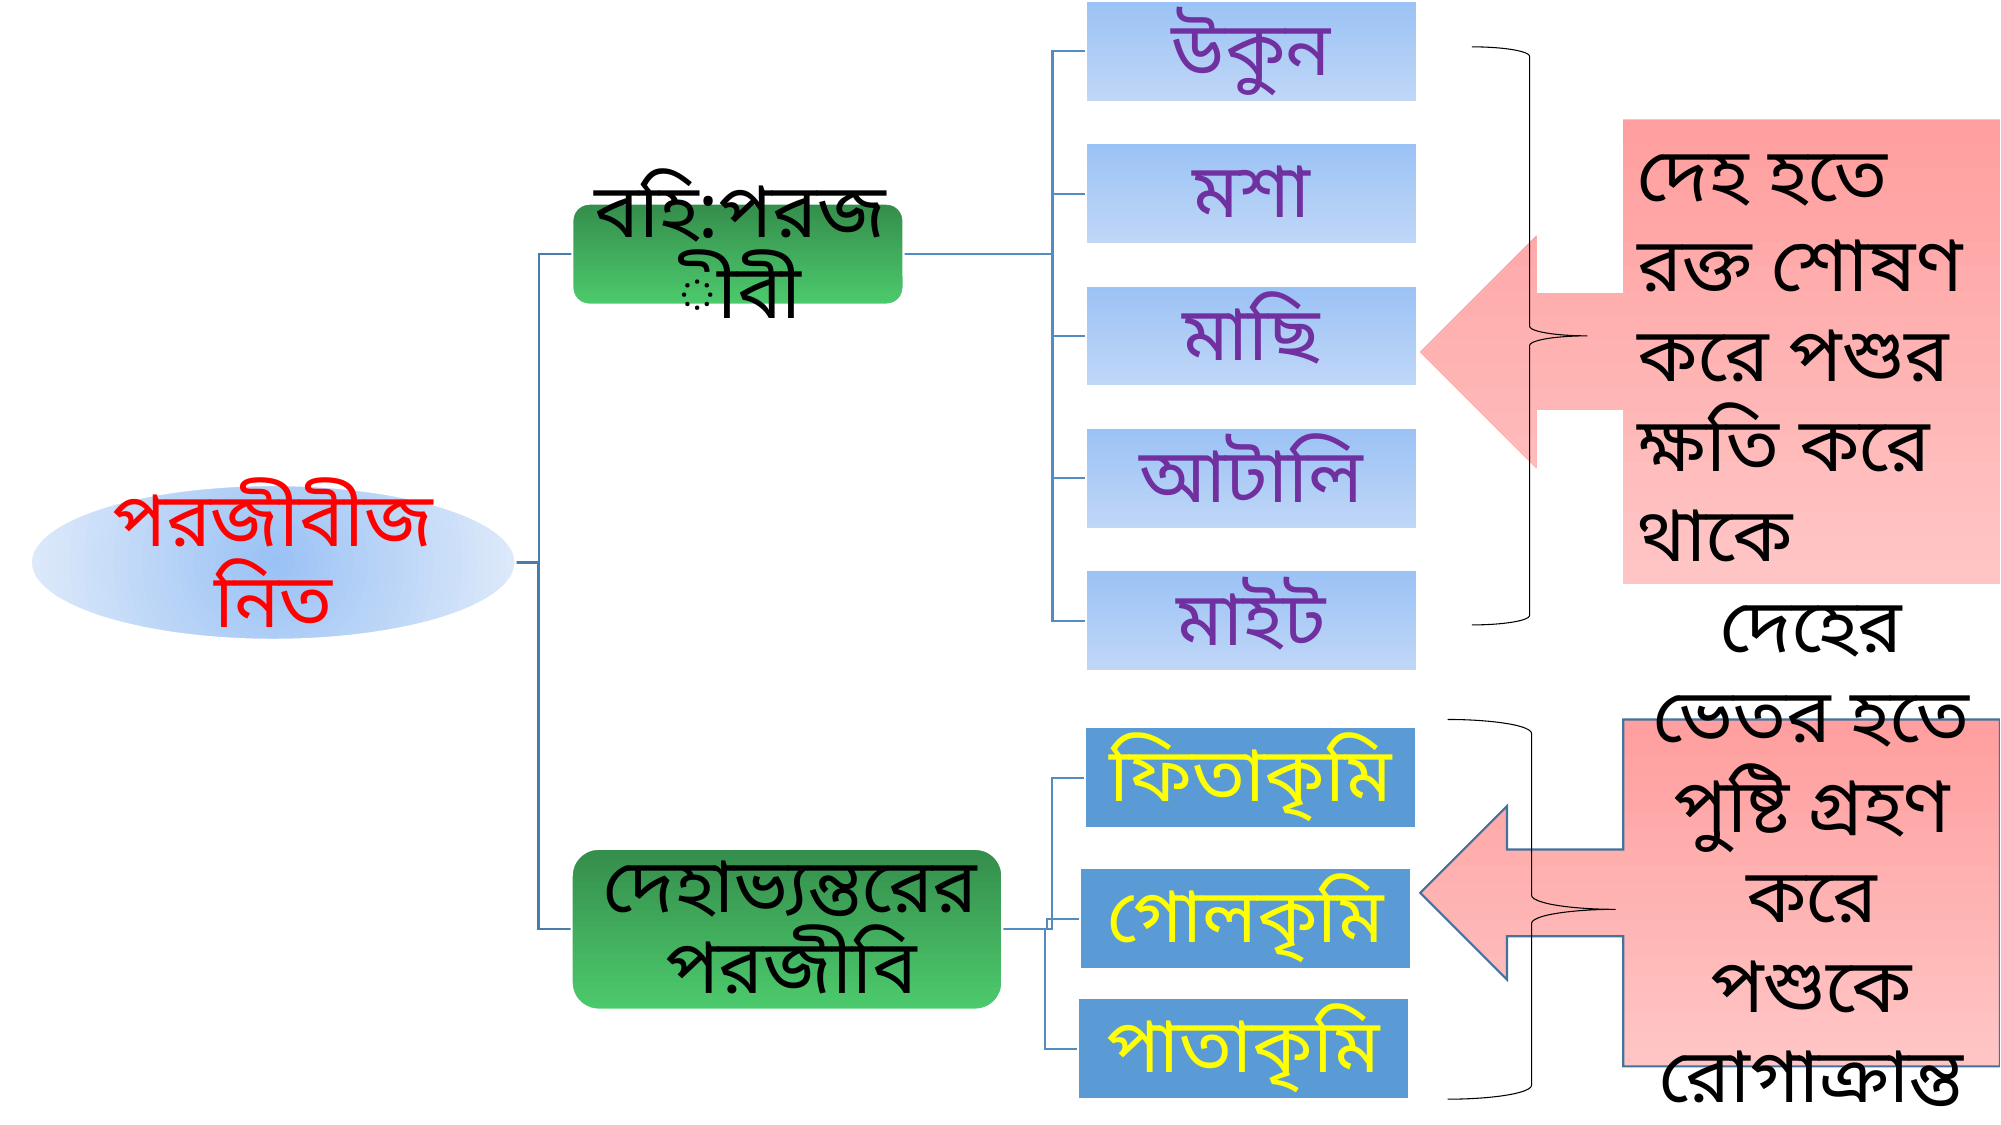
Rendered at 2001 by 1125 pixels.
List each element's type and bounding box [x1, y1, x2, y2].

text_box [19, 0, 2000, 1100]
